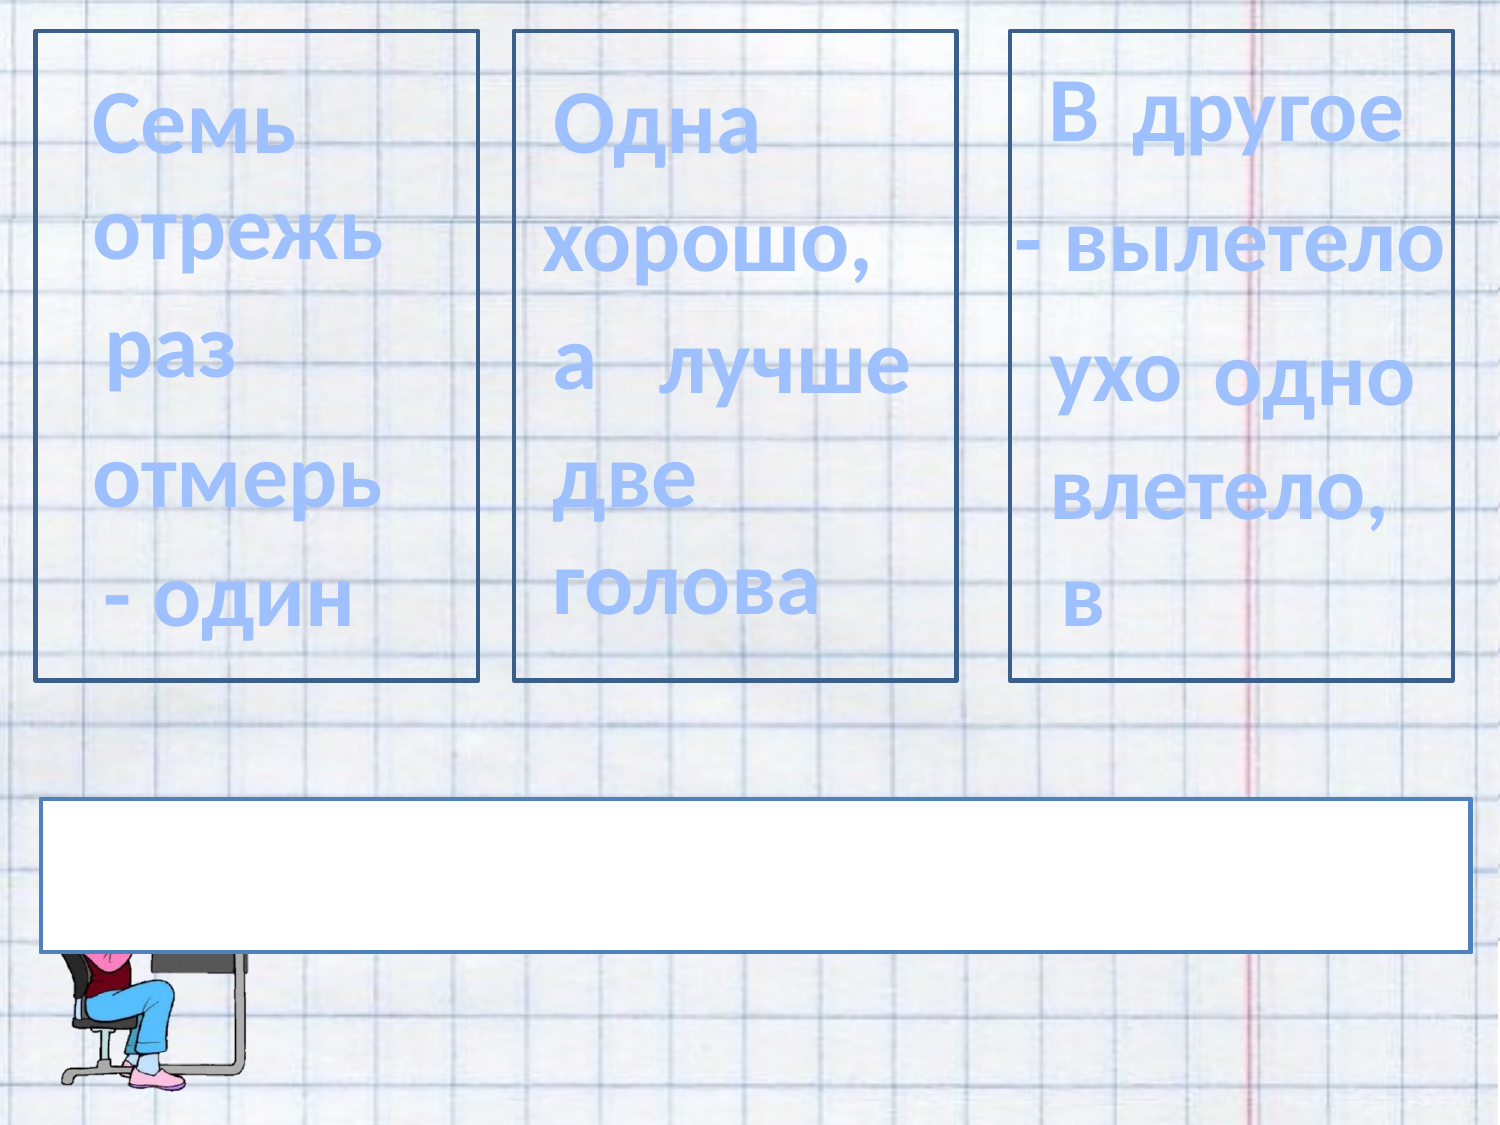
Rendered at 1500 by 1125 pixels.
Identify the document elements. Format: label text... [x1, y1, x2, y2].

text_box - один [88, 527, 372, 652]
text_box [512, 29, 959, 683]
text_box - вылетело [1000, 172, 1462, 298]
text_box [1008, 29, 1455, 172]
text_box [39, 797, 1473, 954]
text_box Одна [538, 54, 778, 172]
text_box ухо [1034, 302, 1198, 428]
text_box раз [89, 278, 253, 404]
text_box лучше [645, 294, 928, 420]
picture [0, 0, 1500, 1125]
text_box [33, 29, 480, 683]
text_box а [537, 290, 613, 416]
text_box отрежь [77, 160, 400, 286]
text_box [1008, 298, 1455, 683]
text_box отмерь [77, 408, 399, 534]
text_box хорошо, [527, 172, 889, 298]
text_box голова [538, 515, 837, 640]
text_box В [1033, 42, 1116, 168]
text_box в [1045, 527, 1121, 652]
text_box две [538, 408, 714, 515]
text_box Семь [77, 54, 313, 180]
text_box другое [1117, 42, 1420, 168]
text_box одно [1198, 306, 1431, 431]
text_box влетело, [1035, 420, 1405, 546]
